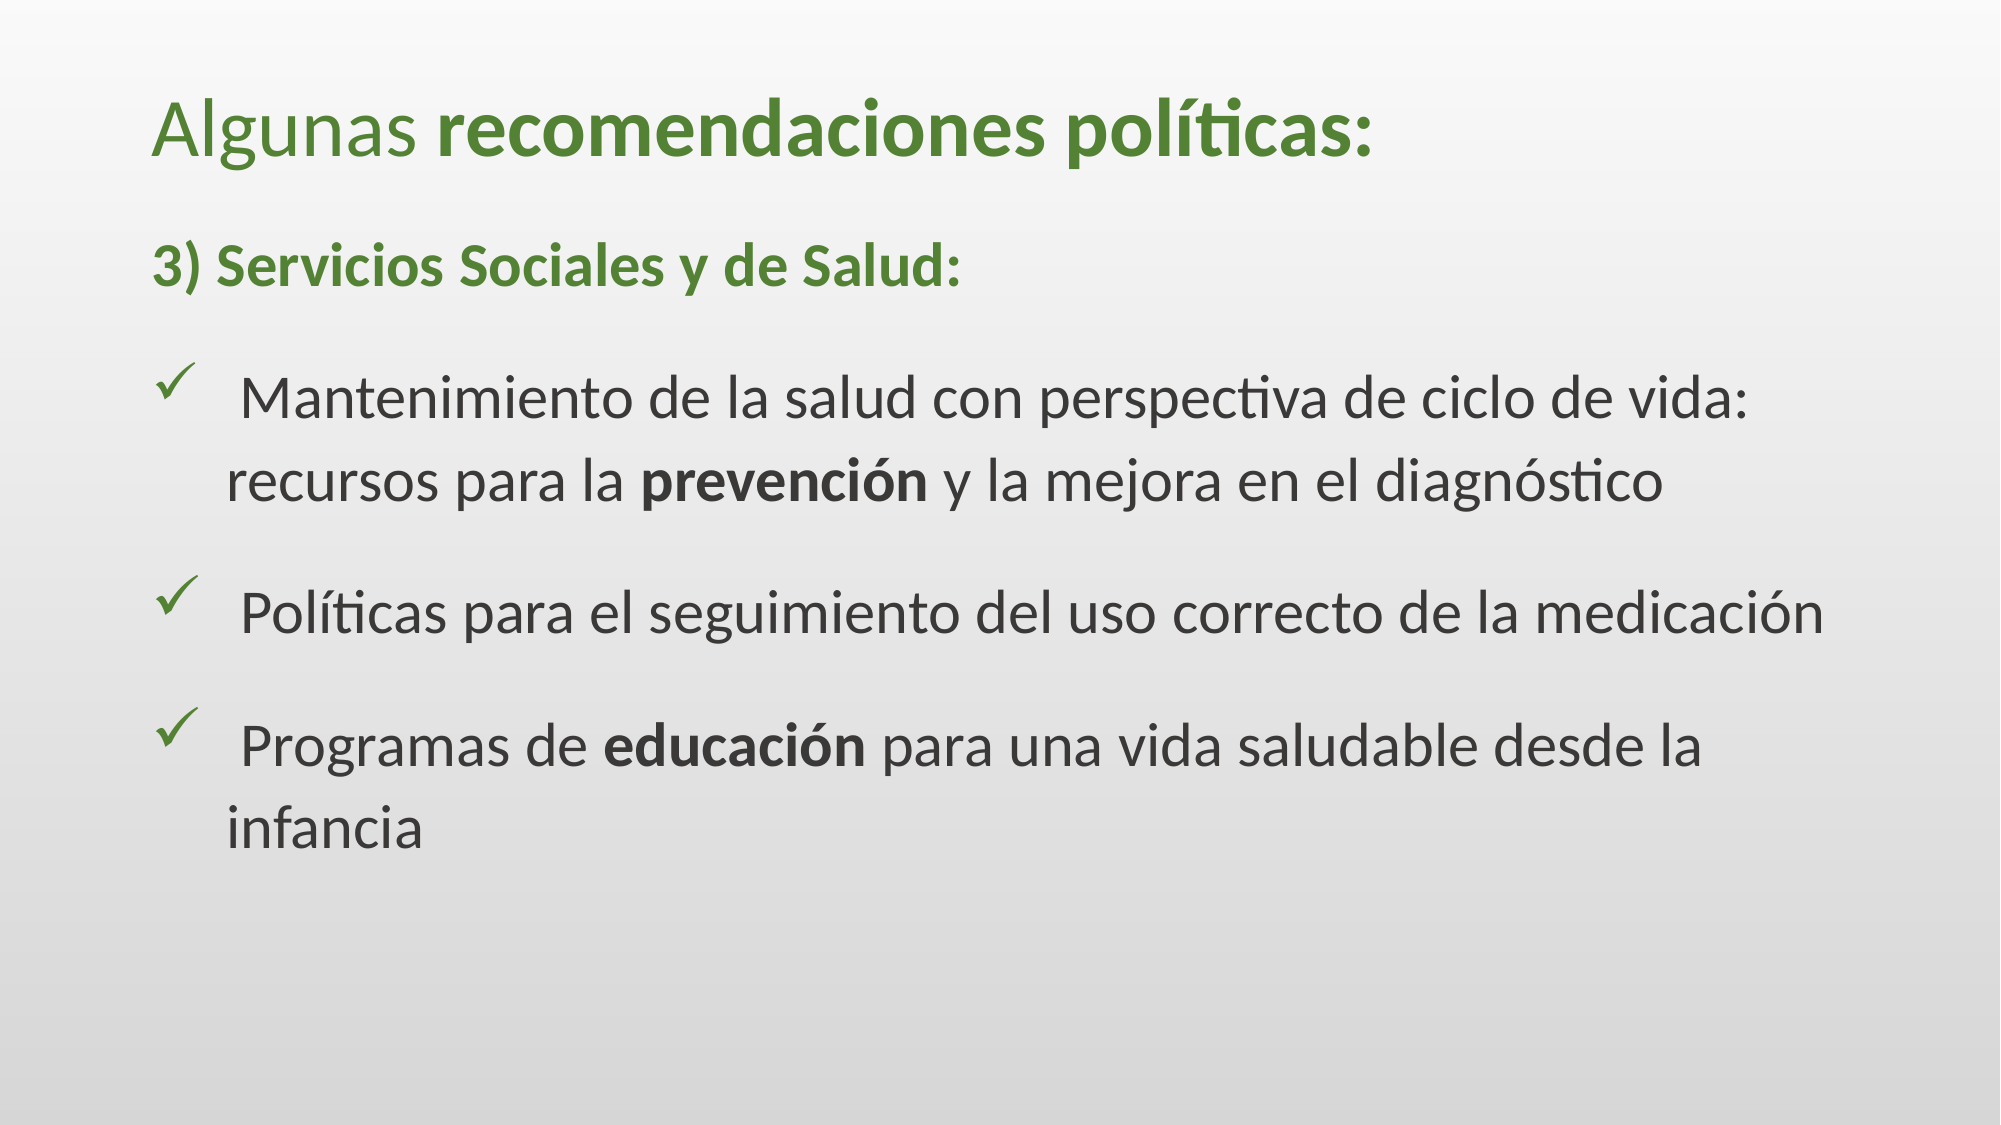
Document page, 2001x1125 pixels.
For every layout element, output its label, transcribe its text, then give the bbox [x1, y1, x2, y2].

title Algunas recomendaciones políticas: [136, 0, 1862, 182]
list 3) Servicios Sociales y de Salud: Mantenimiento de la salud con perspectiva de ciclo de vida: recursos para la prevención y la mejora en el diagnóstico Políticas para el seguimiento del uso correcto de la medicación Programas de educación para una vida saludable desde la infancia [136, 209, 1862, 1125]
